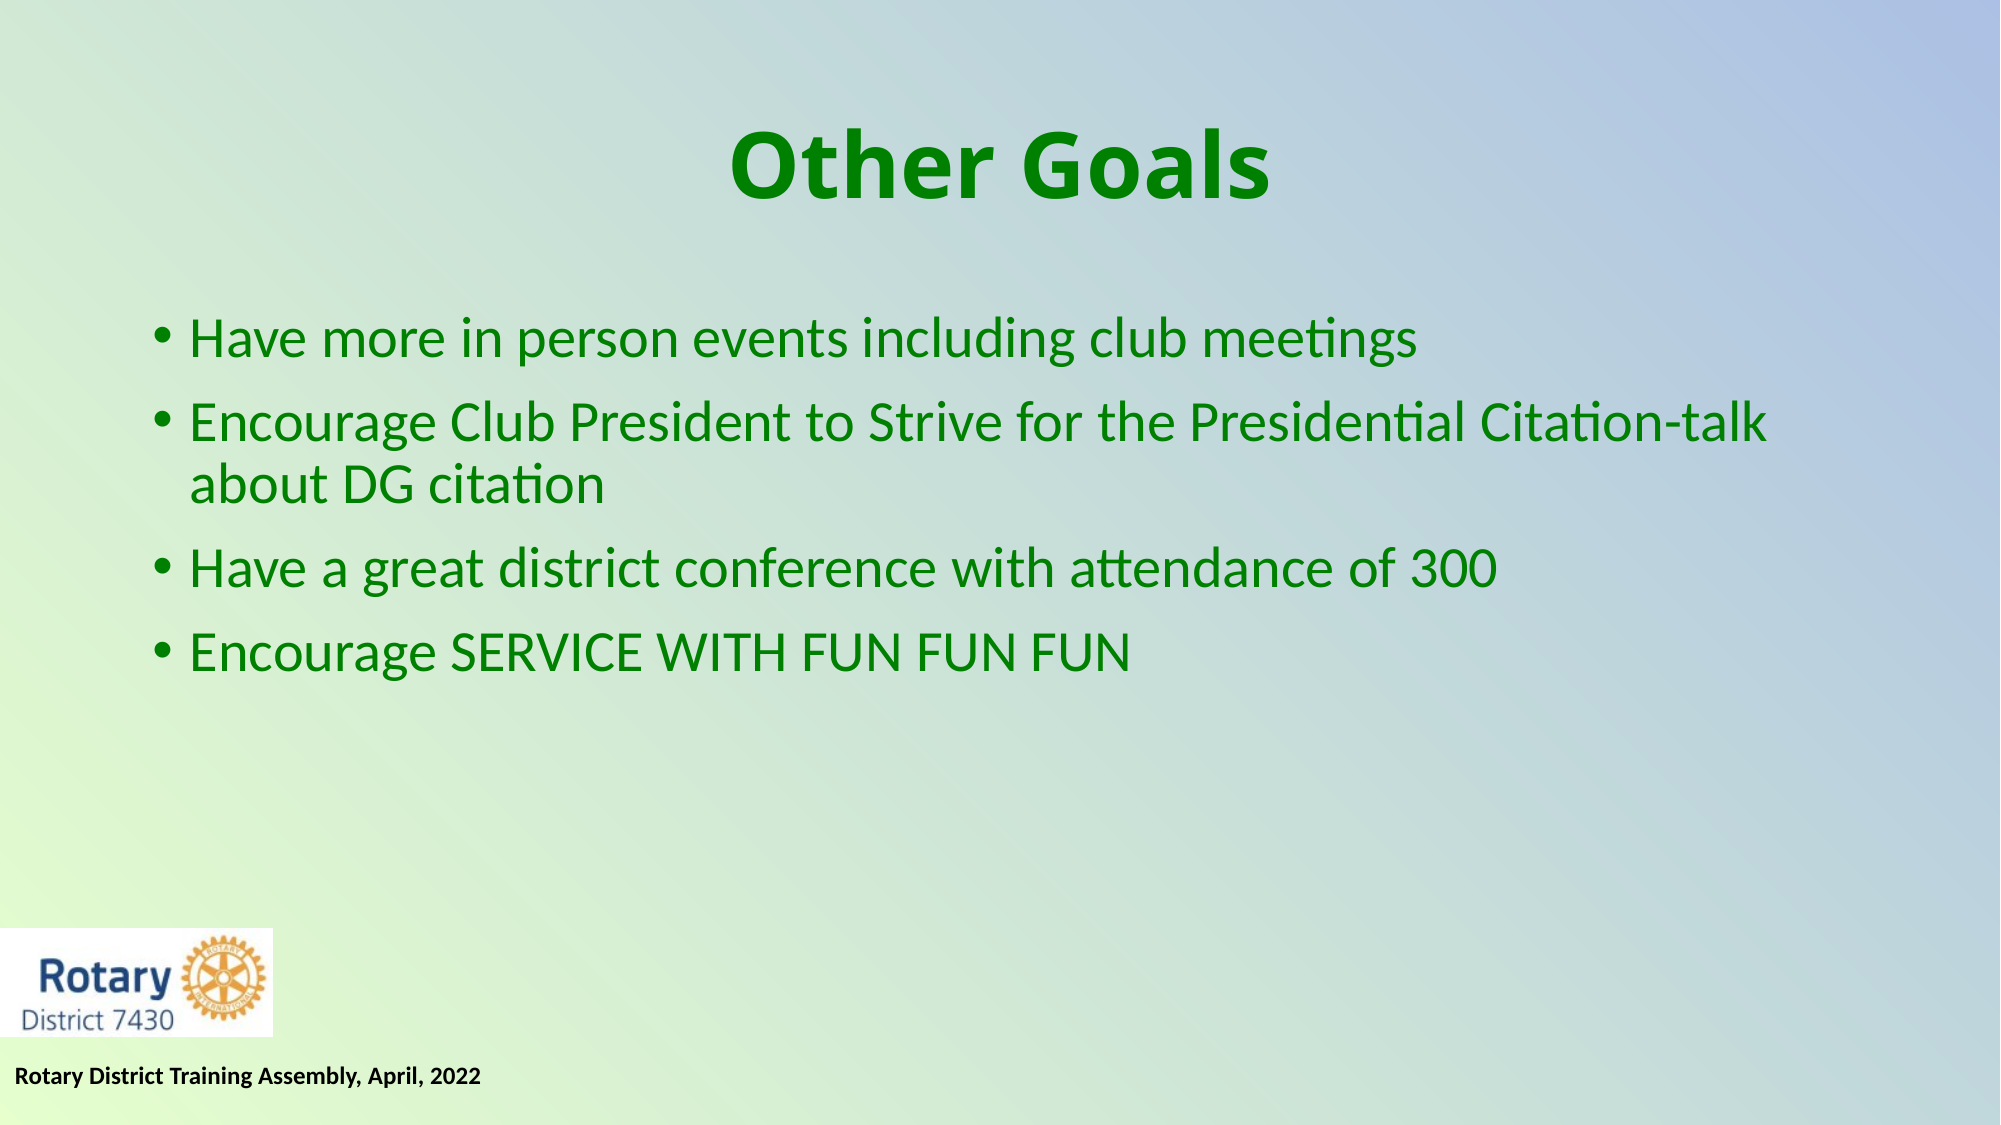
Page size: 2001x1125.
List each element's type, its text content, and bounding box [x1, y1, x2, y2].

text_box Rotary District Training Assembly, April, 2022 [0, 1051, 630, 1097]
picture [0, 928, 273, 1037]
list Have more in person events including club meetings Encourage Club President to Strive for the Presidential Citation-talk about DG citation Have a great district conference with attendance of 300 Encourage SERVICE WITH FUN FUN FUN [137, 299, 1863, 1014]
title Other Goals [137, 59, 1863, 278]
